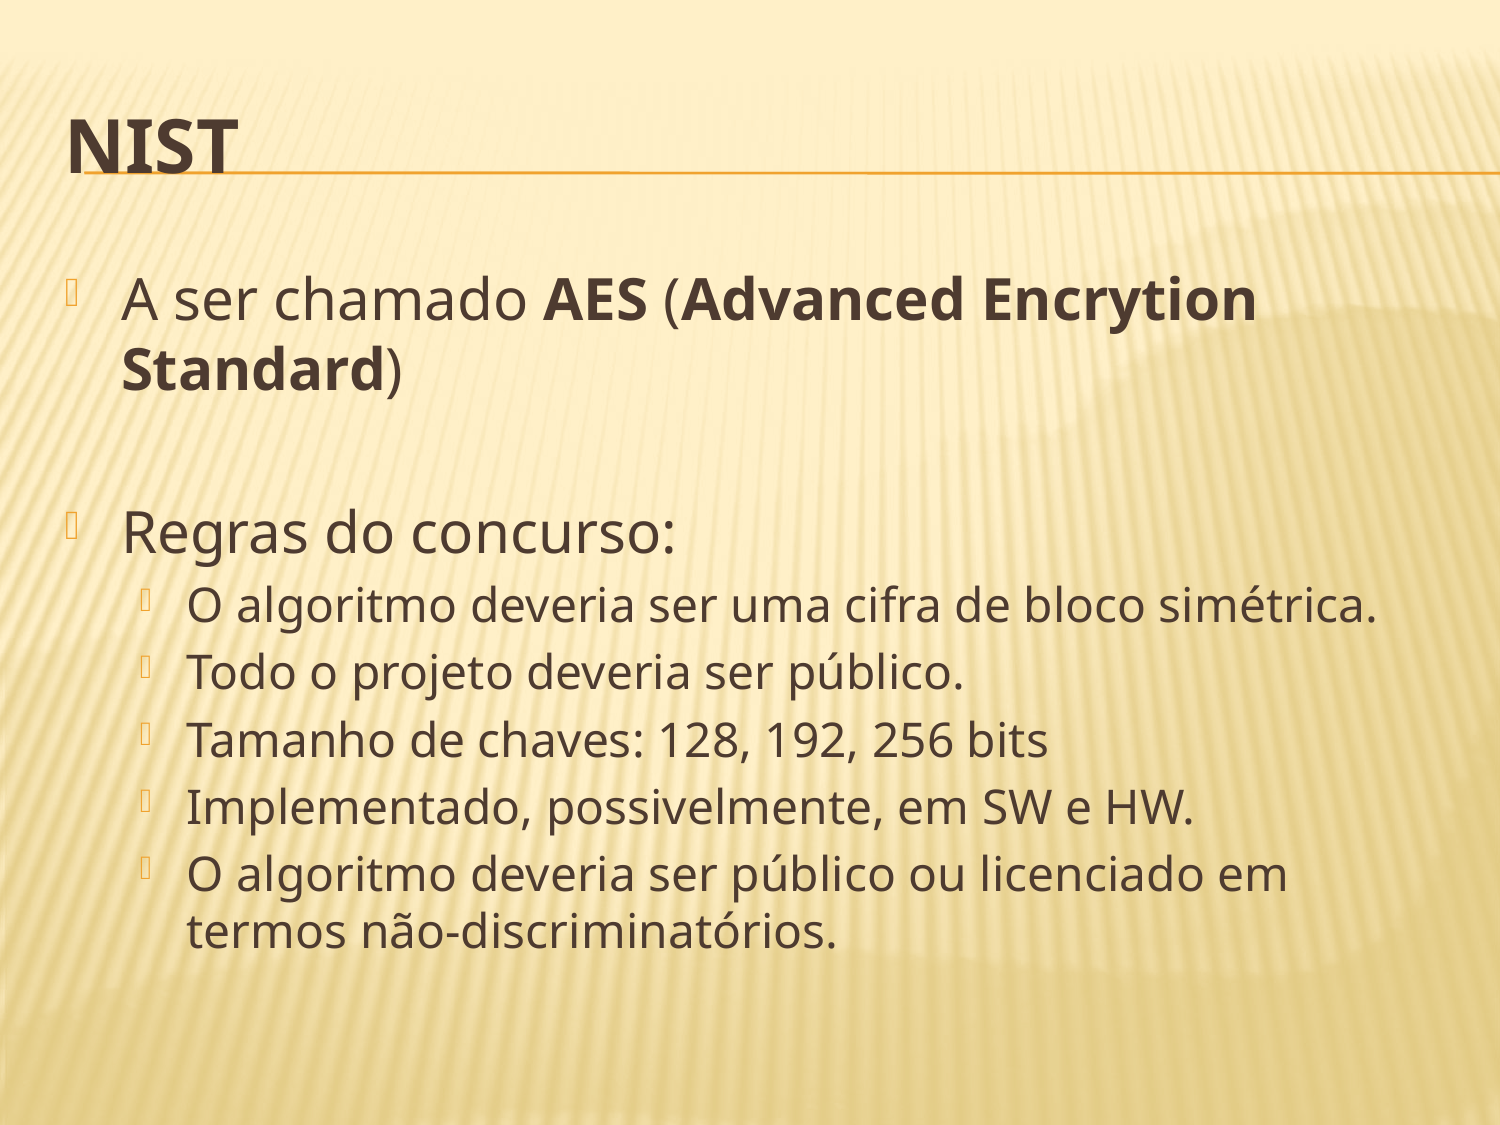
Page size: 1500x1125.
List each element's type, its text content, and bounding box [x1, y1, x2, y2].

list A ser chamado AES (Advanced Encrytion Standard) Regras do concurso: O algoritmo deveria ser uma cifra de bloco simétrica. Todo o projeto deveria ser público. Tamanho de chaves: 128, 192, 256 bits Implementado, possivelmente, em SW e HW. O algoritmo deveria ser público ou licenciado em termos não-discriminatórios. [50, 254, 1475, 998]
title NIST [50, 75, 1475, 213]
